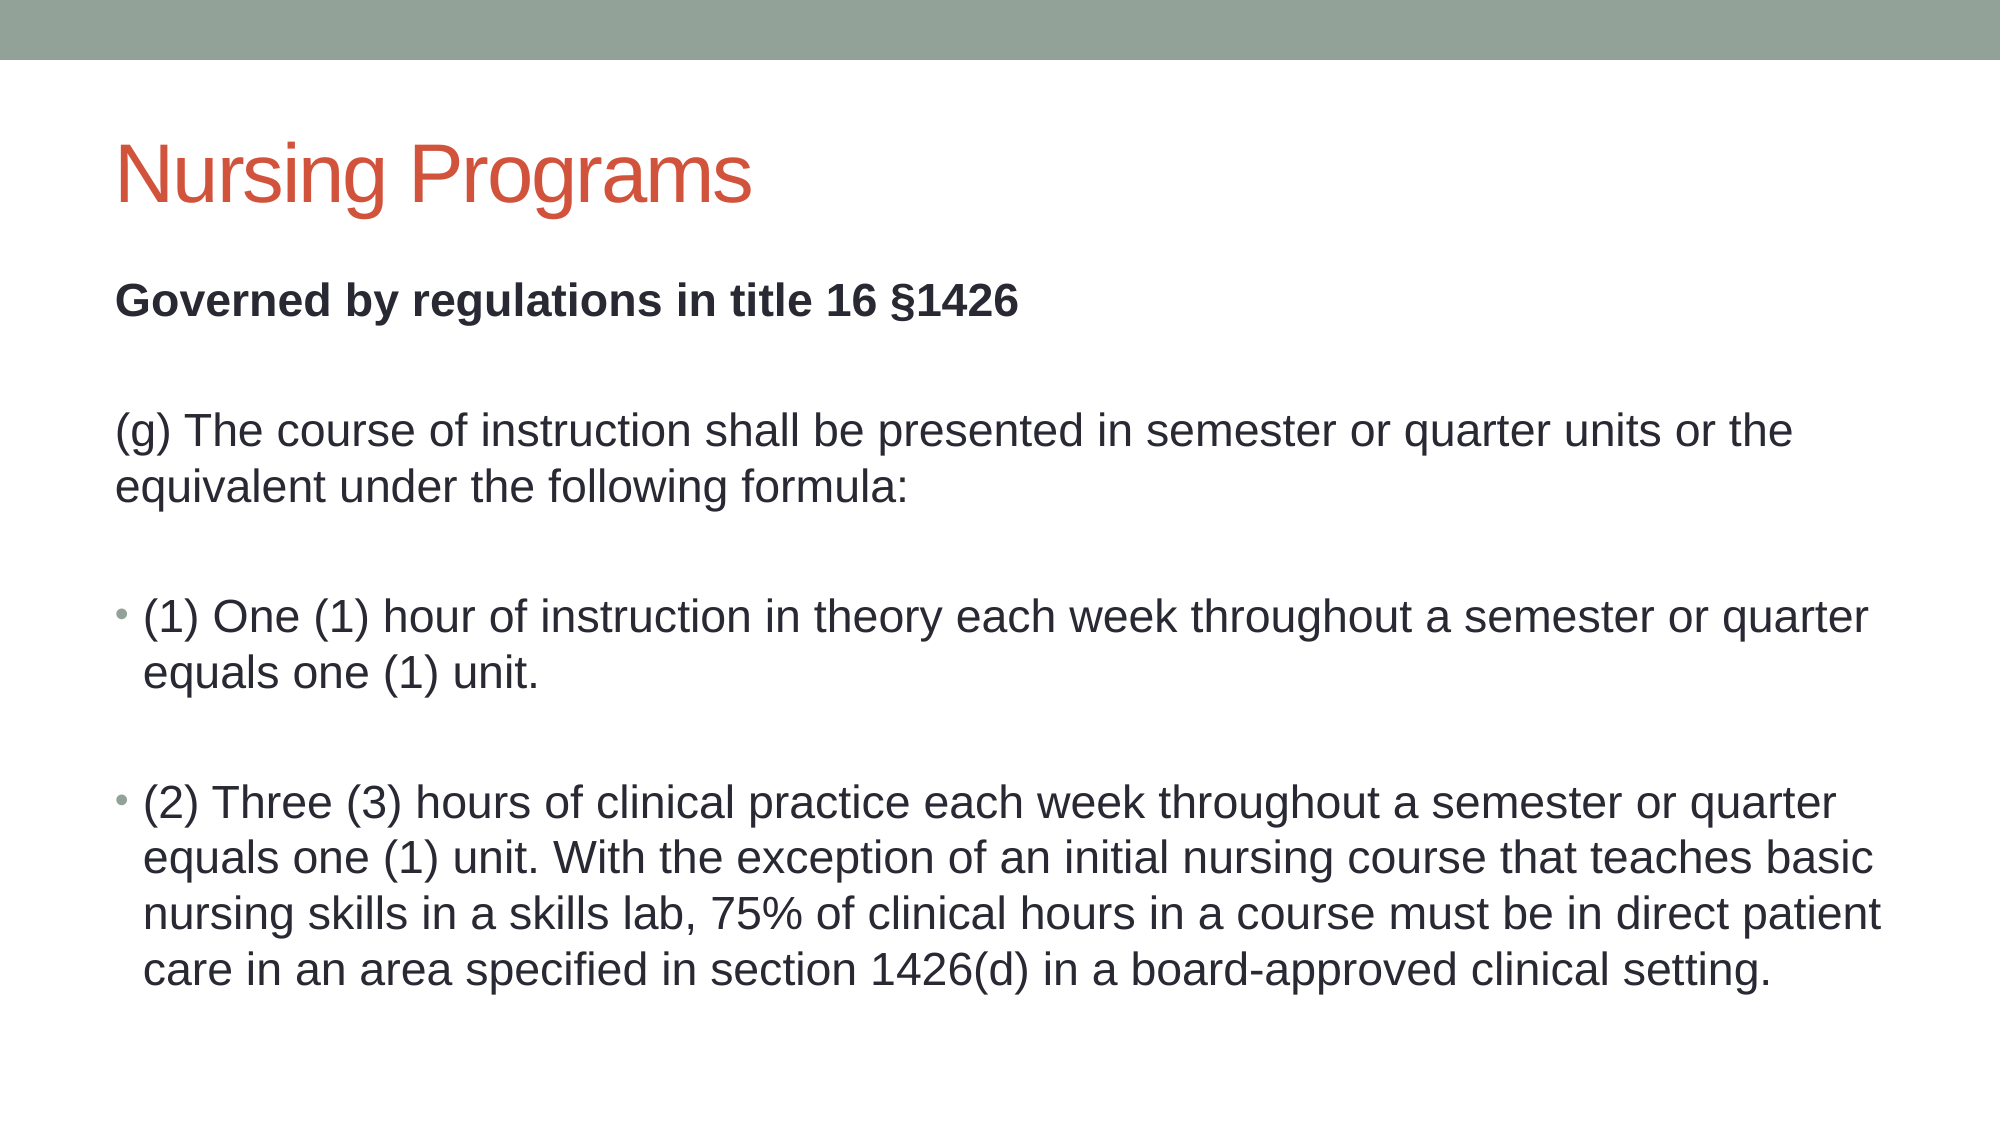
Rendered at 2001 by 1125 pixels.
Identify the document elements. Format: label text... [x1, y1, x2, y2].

title Nursing Programs [99, 87, 1900, 250]
list Governed by regulations in title 16 §1426 (g) The course of instruction shall be presented in semester or quarter units or the equivalent under the following formula: (1) One (1) hour of instruction in theory each week throughout a semester or quarter equals one (1) unit. (2) Three (3) hours of clinical practice each week throughout a semester or quarter equals one (1) unit. With the exception of an initial nursing course that teaches basic nursing skills in a skills lab, 75% of clinical hours in a course must be in direct patient care in an area specified in section 1426(d) in a board-approved clinical setting. [99, 262, 1900, 1063]
